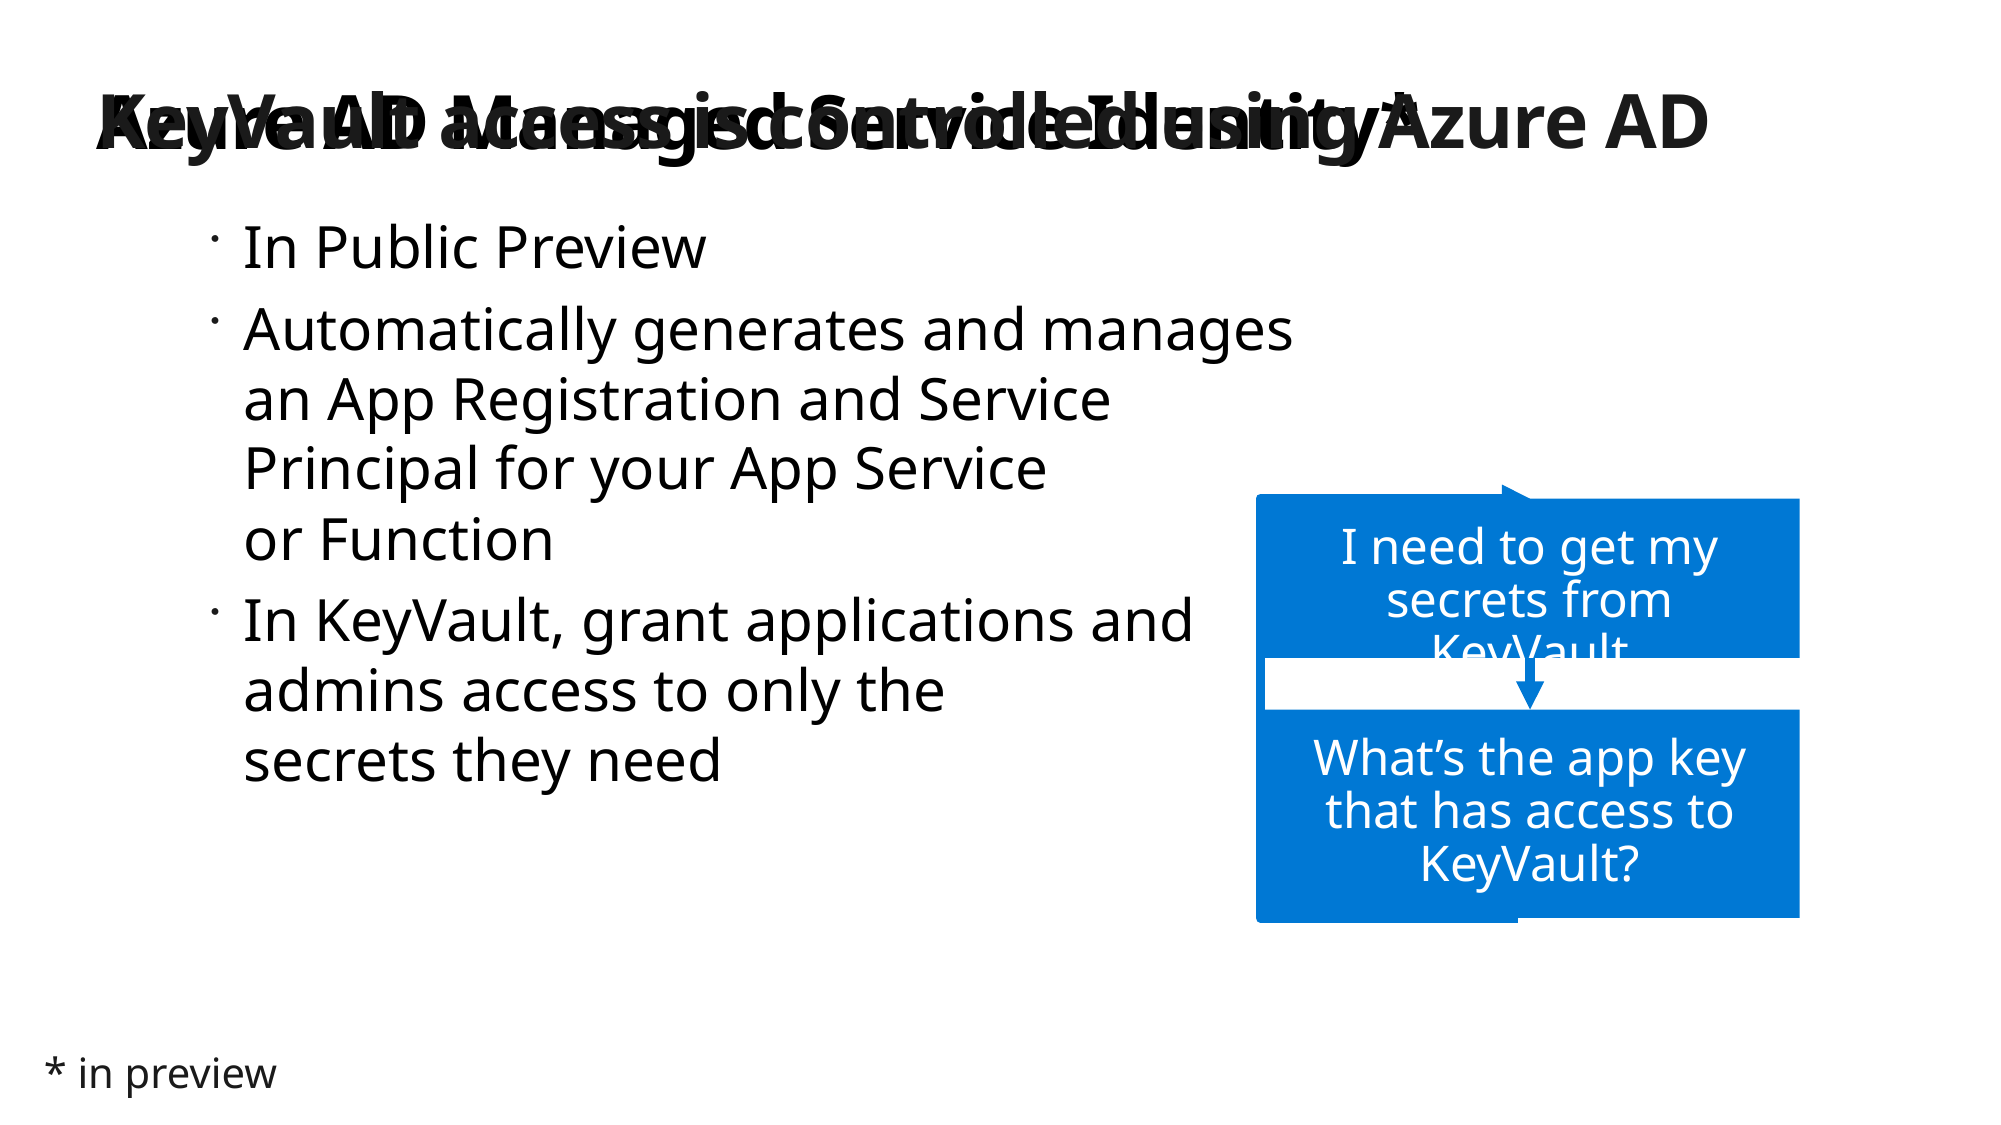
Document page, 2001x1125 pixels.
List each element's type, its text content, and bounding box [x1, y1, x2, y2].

list In Public Preview Automatically generates and manages an App Registration and Service Principal for your App Service or Function In KeyVault, grant applications and admins access to only the secrets they need [206, 210, 1956, 889]
text_box KeyVault access is controlled using Azure AD [96, 73, 1904, 164]
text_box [1260, 498, 1800, 919]
text_box * in preview [43, 1047, 626, 1098]
